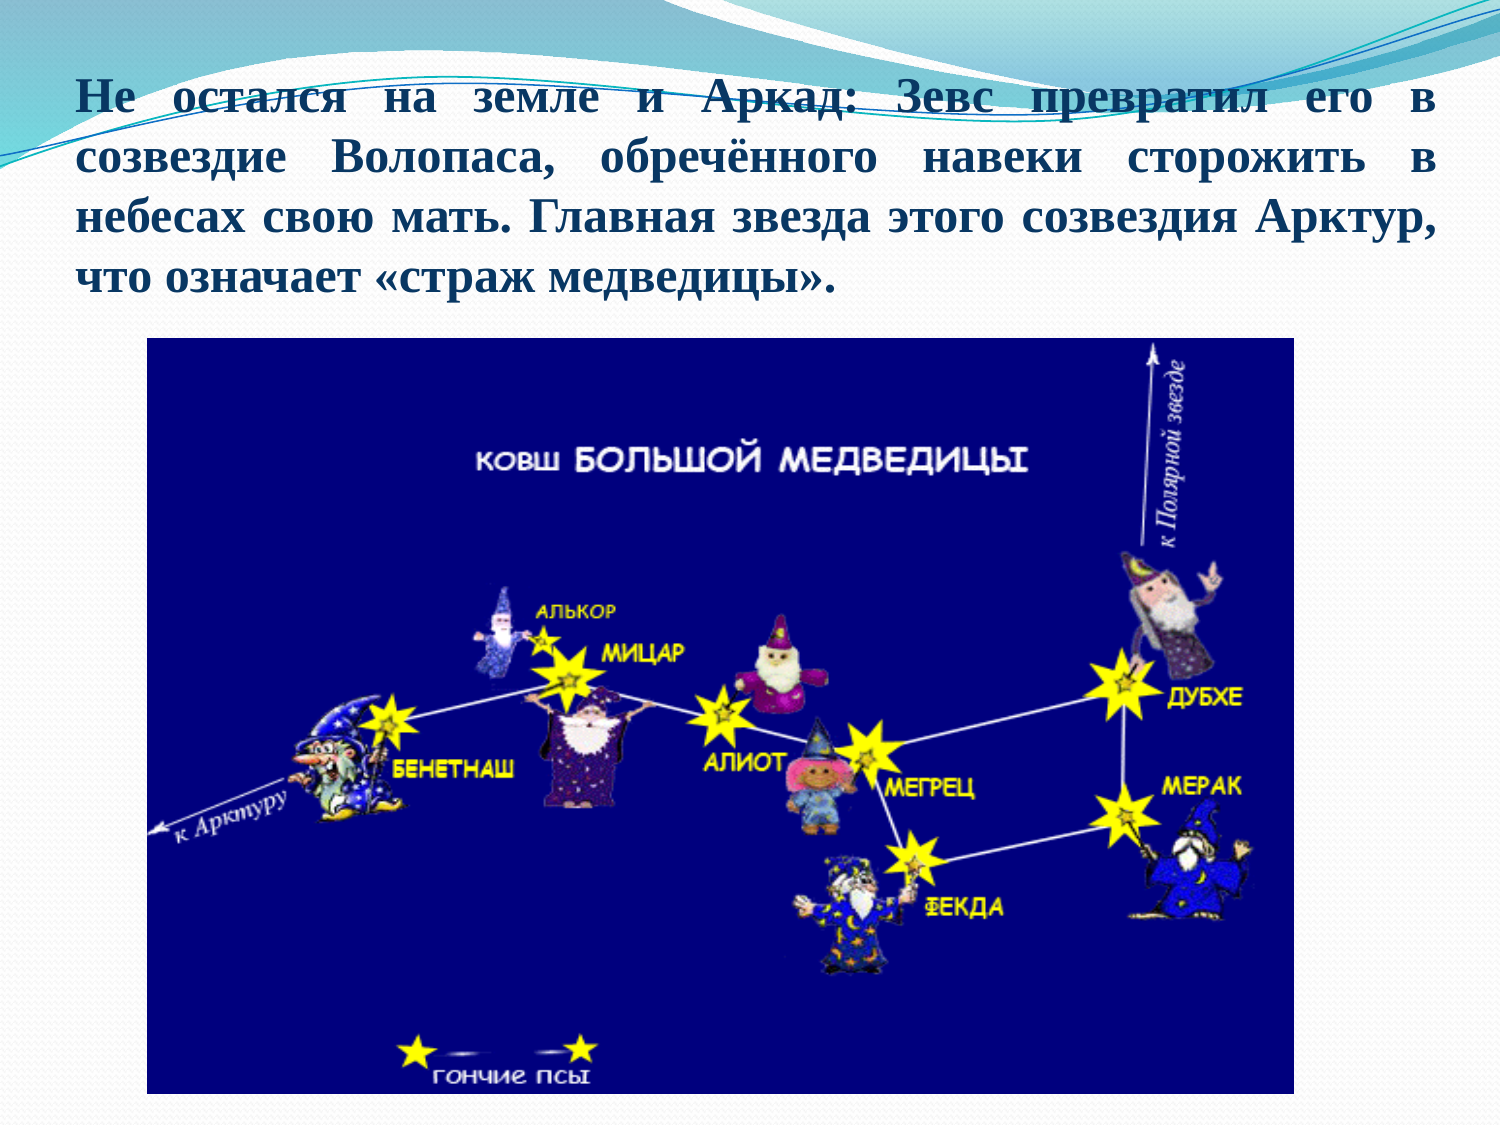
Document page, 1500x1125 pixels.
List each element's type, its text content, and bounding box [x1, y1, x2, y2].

title Не остался на земле и Аркад: Зевс превратил его в созвездие Волопаса, обречённого навеки сторожить в небесах свою мать. Главная звезда этого созвездия Арктур, что означает «страж медведицы». [75, 54, 1438, 303]
picture [147, 337, 1294, 1094]
